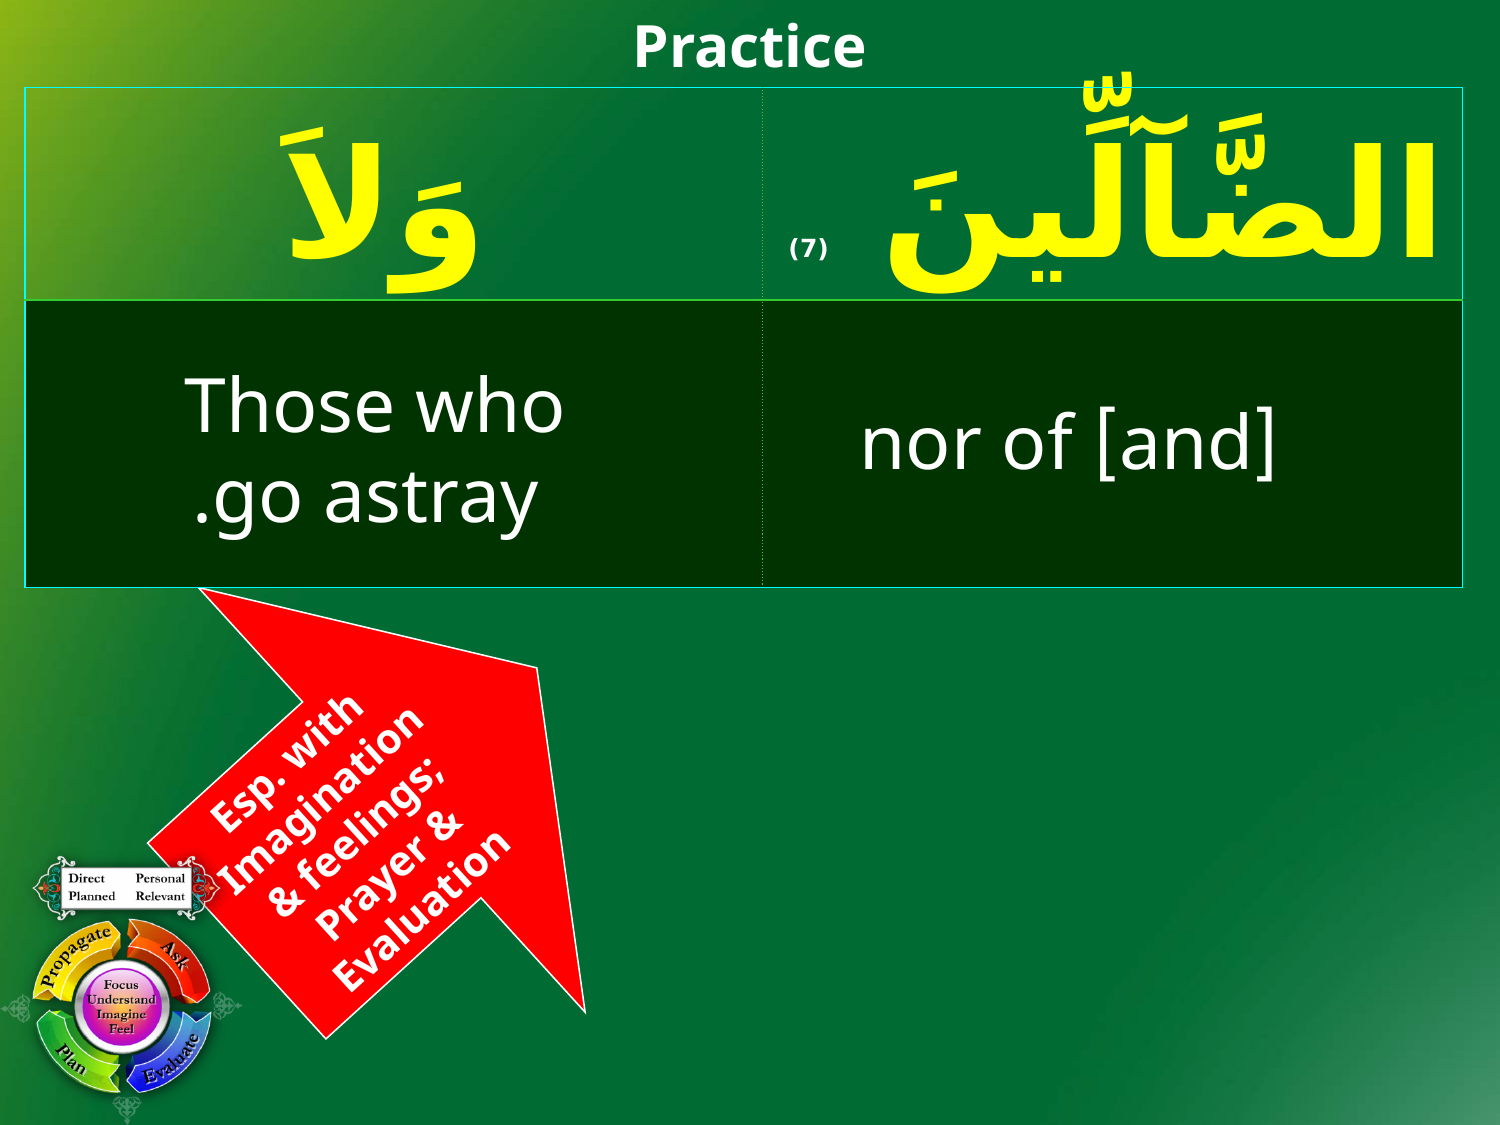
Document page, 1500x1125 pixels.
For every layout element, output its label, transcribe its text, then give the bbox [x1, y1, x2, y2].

text_box Those who go astray. [150, 349, 582, 545]
table_cell [762, 301, 1462, 587]
text_box [and] nor of [844, 387, 1296, 493]
table_cell [26, 301, 762, 587]
table_header وَلاَ [26, 88, 762, 299]
title Practice [74, 0, 1426, 87]
table_header الضَّآلِّينَ (7) [762, 88, 1462, 299]
picture [0, 0, 1500, 1125]
text_box Esp. with Imagination & feelings; Prayer & Evaluation [156, 588, 586, 1039]
